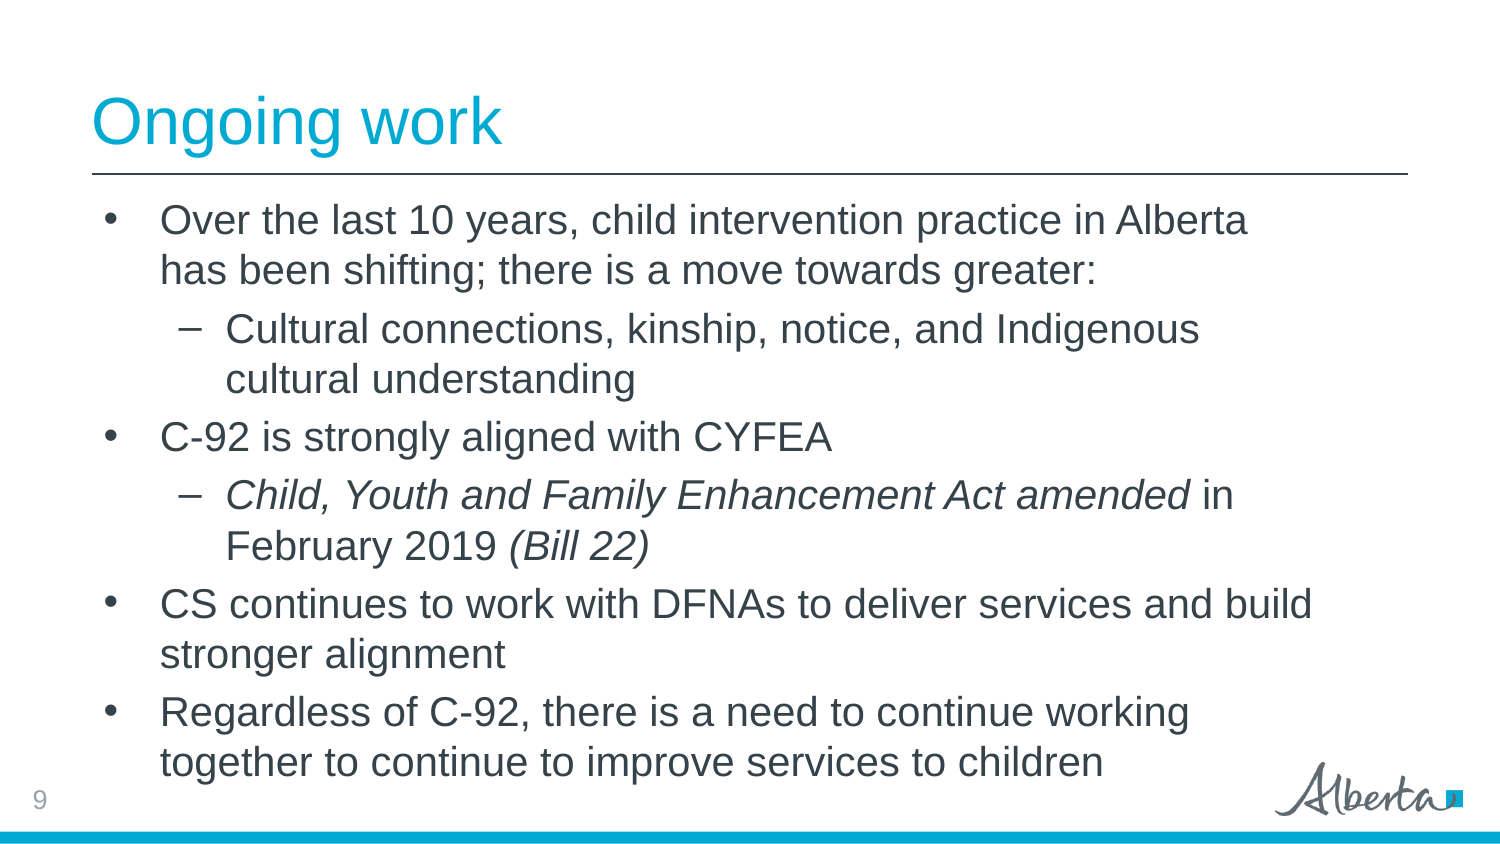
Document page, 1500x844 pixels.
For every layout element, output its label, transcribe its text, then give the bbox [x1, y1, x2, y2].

picture [1275, 762, 1463, 816]
title Ongoing work [76, 72, 1425, 166]
list Over the last 10 years, child intervention practice in Alberta has been shifting; there is a move towards greater: Cultural connections, kinship, notice, and Indigenous cultural understanding C-92 is strongly aligned with CYFEA Child, Youth and Family Enhancement Act amended in February 2019 (Bill 22) CS continues to work with DFNAs to deliver services and build stronger alignment Regardless of C-92, there is a need to continue working together to continue to improve services to children [88, 185, 1341, 655]
slide_number 9 [17, 776, 356, 822]
